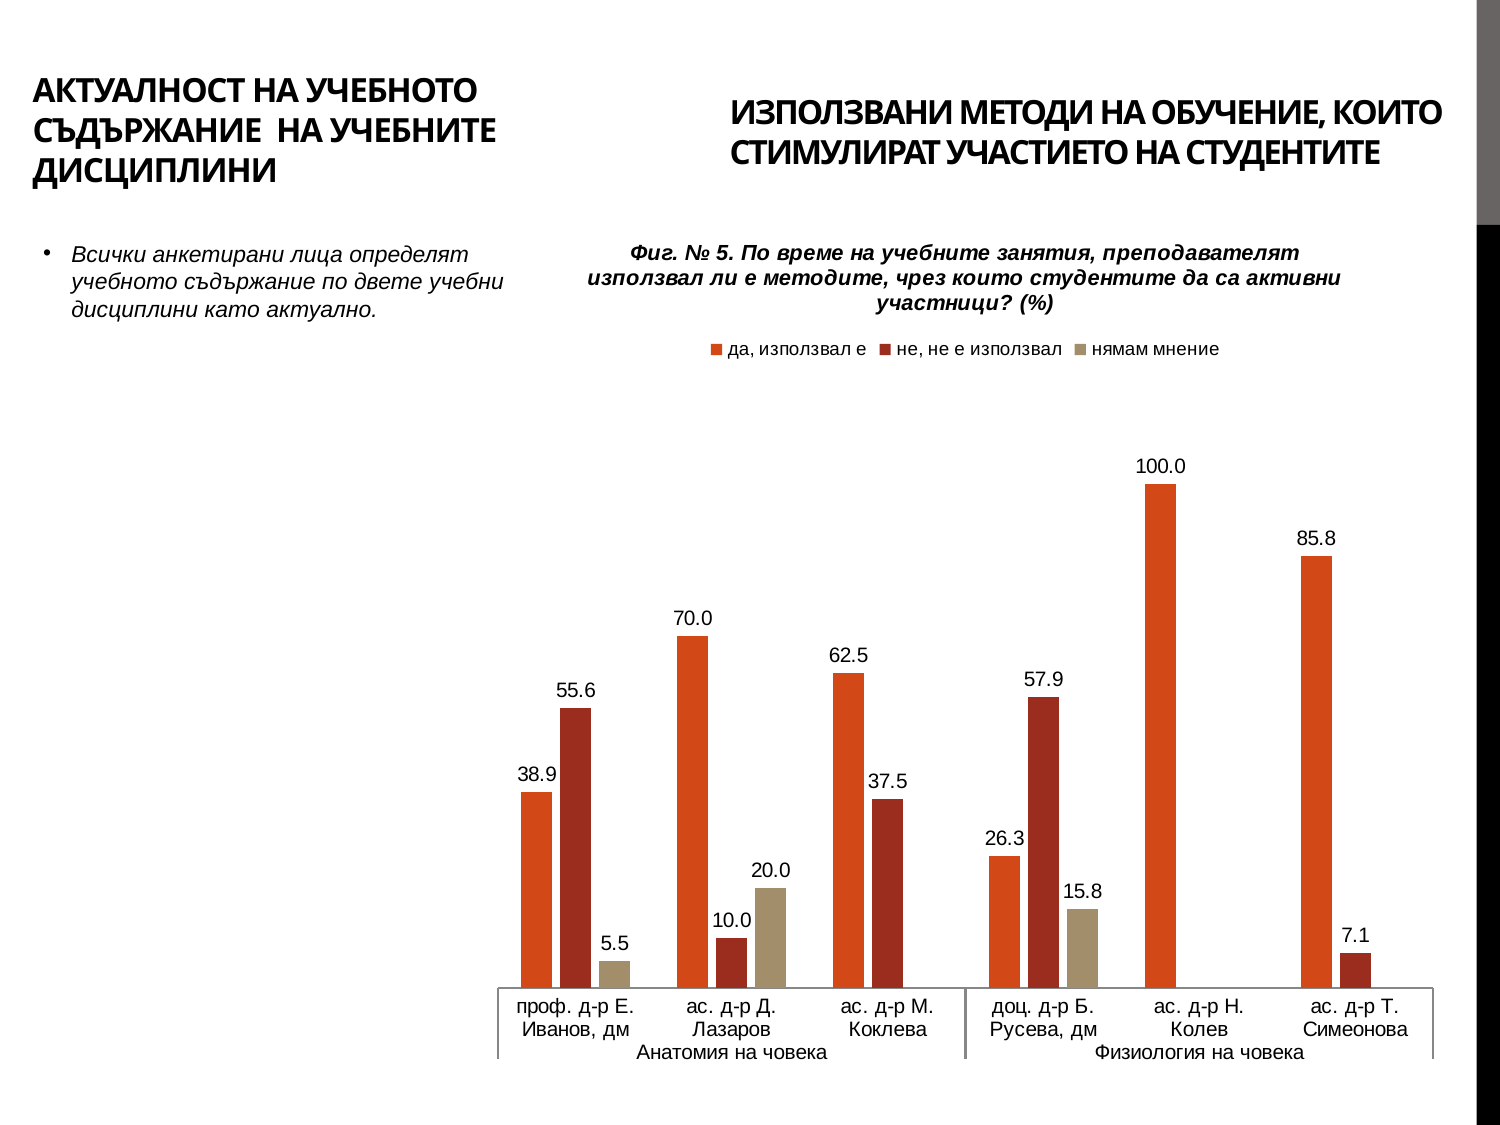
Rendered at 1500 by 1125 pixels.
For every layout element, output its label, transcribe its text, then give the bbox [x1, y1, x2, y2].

chart [477, 207, 1454, 1083]
text_box Всички анкетирани лица определят учебното съдържание по двете учебни дисциплини като актуално. [28, 231, 476, 457]
text_box ИЗПОЛЗВАНИ МЕТОДИ НА ОБУЧЕНИЕ, КОИТО СТИМУЛИРАТ УЧАСТИЕТО НА СТУДЕНТИТЕ [714, 54, 1483, 208]
title АКТУАЛНОСТ НА УЧЕБНОТО СЪДЪРЖАНИЕ НА УЧЕБНИТЕ ДИСЦИПЛИНИ [17, 19, 621, 197]
